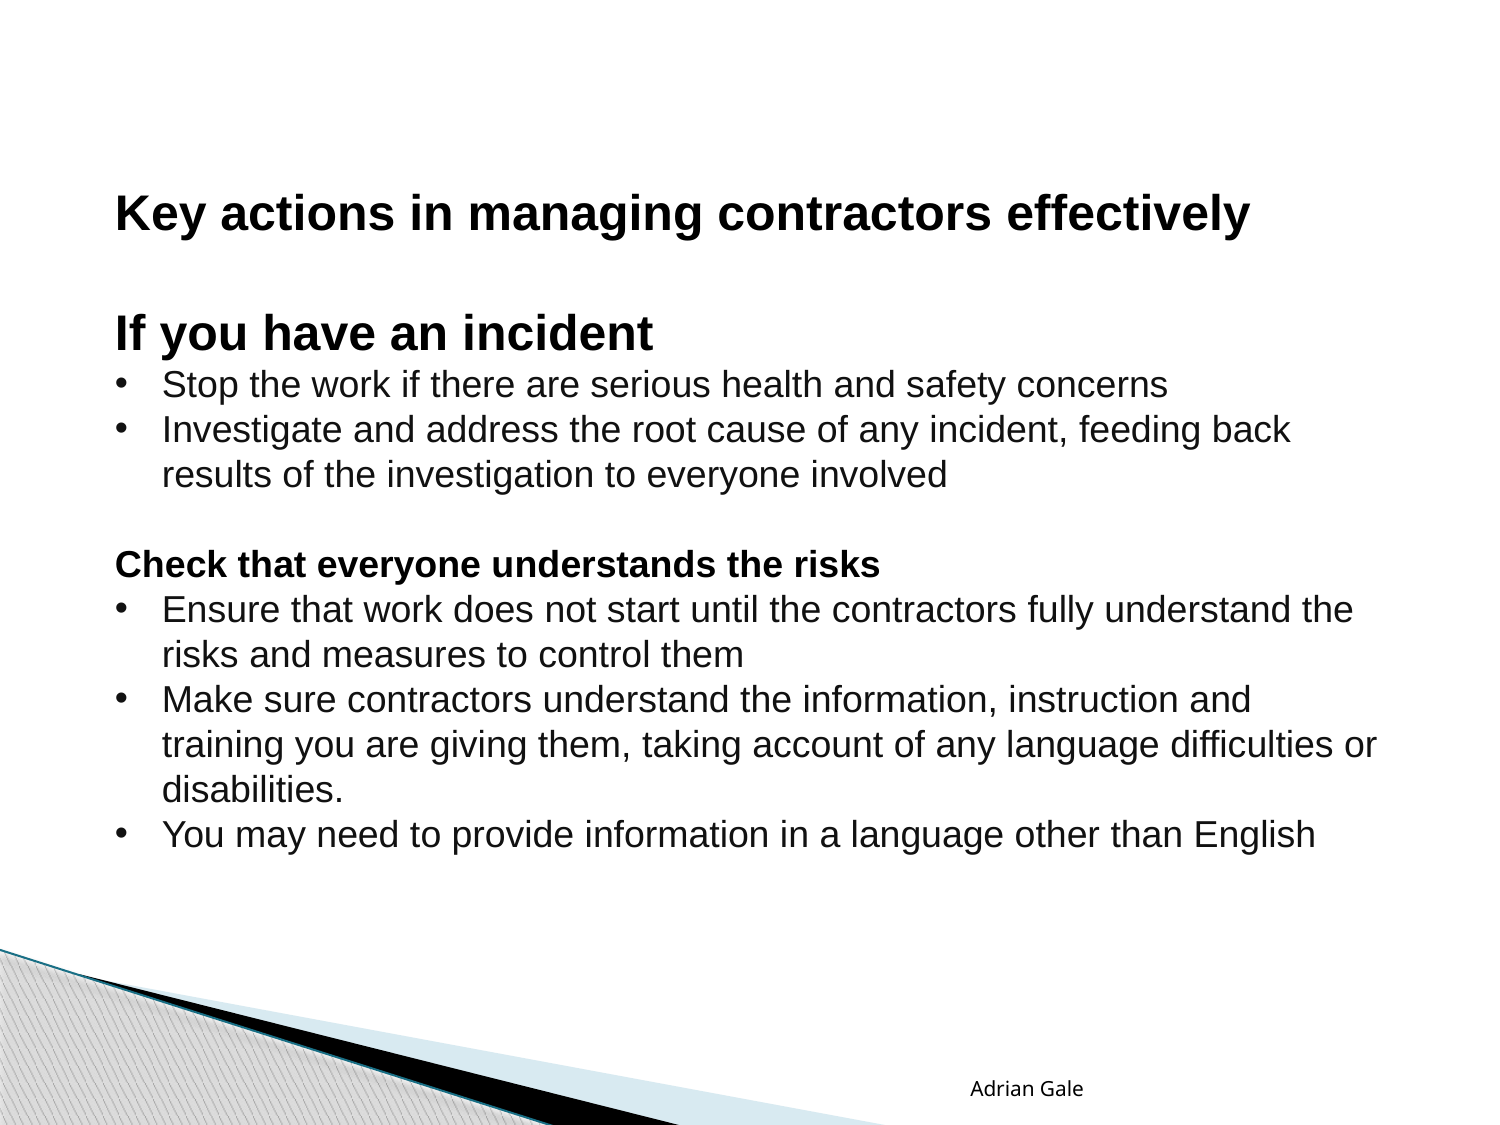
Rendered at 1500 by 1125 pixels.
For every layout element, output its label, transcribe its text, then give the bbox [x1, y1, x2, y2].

footer Adrian Gale [718, 1051, 1105, 1112]
text_box Key actions in managing contractors effectively If you have an incident Stop the work if there are serious health and safety concerns Investigate and address the root cause of any incident, feeding back results of the investigation to everyone involved Check that everyone understands the risks Ensure that work does not start until the contractors fully understand the risks and measures to control them Make sure contractors understand the information, instruction and training you are giving them, taking account of any language difficulties or disabilities. You may need to provide information in a language other than English [100, 172, 1400, 863]
